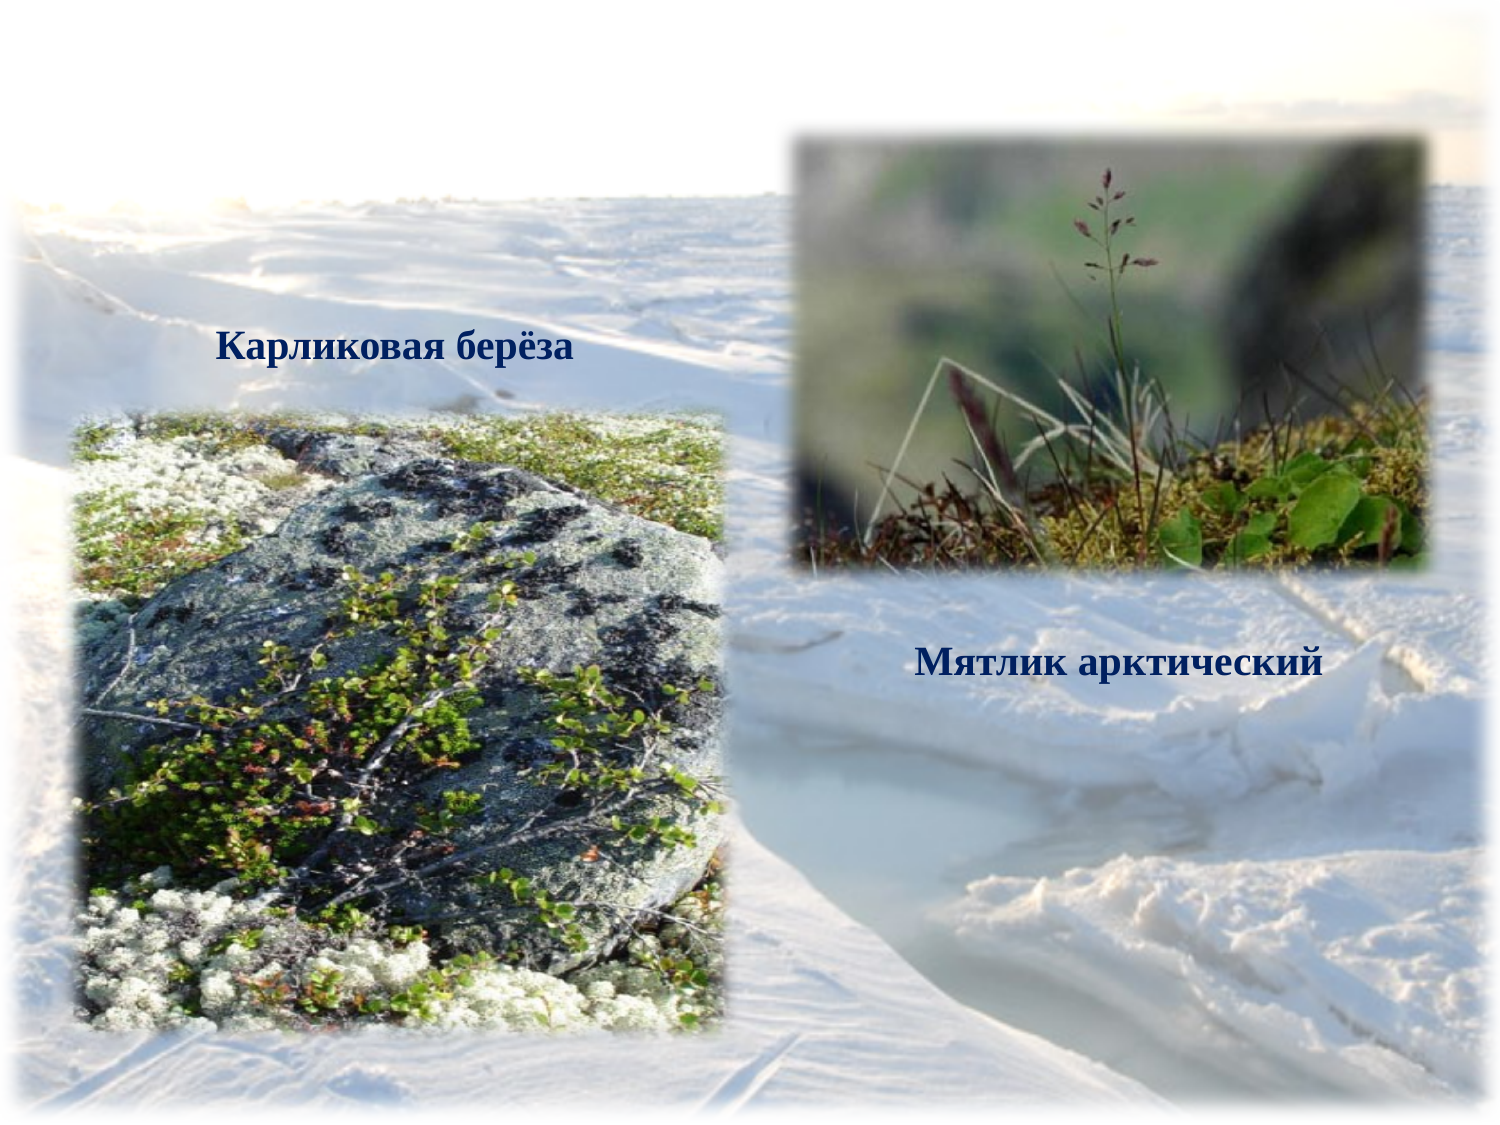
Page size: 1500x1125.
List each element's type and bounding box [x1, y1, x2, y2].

list [773, 116, 1445, 589]
list [58, 398, 739, 1047]
picture [0, 0, 1500, 1125]
